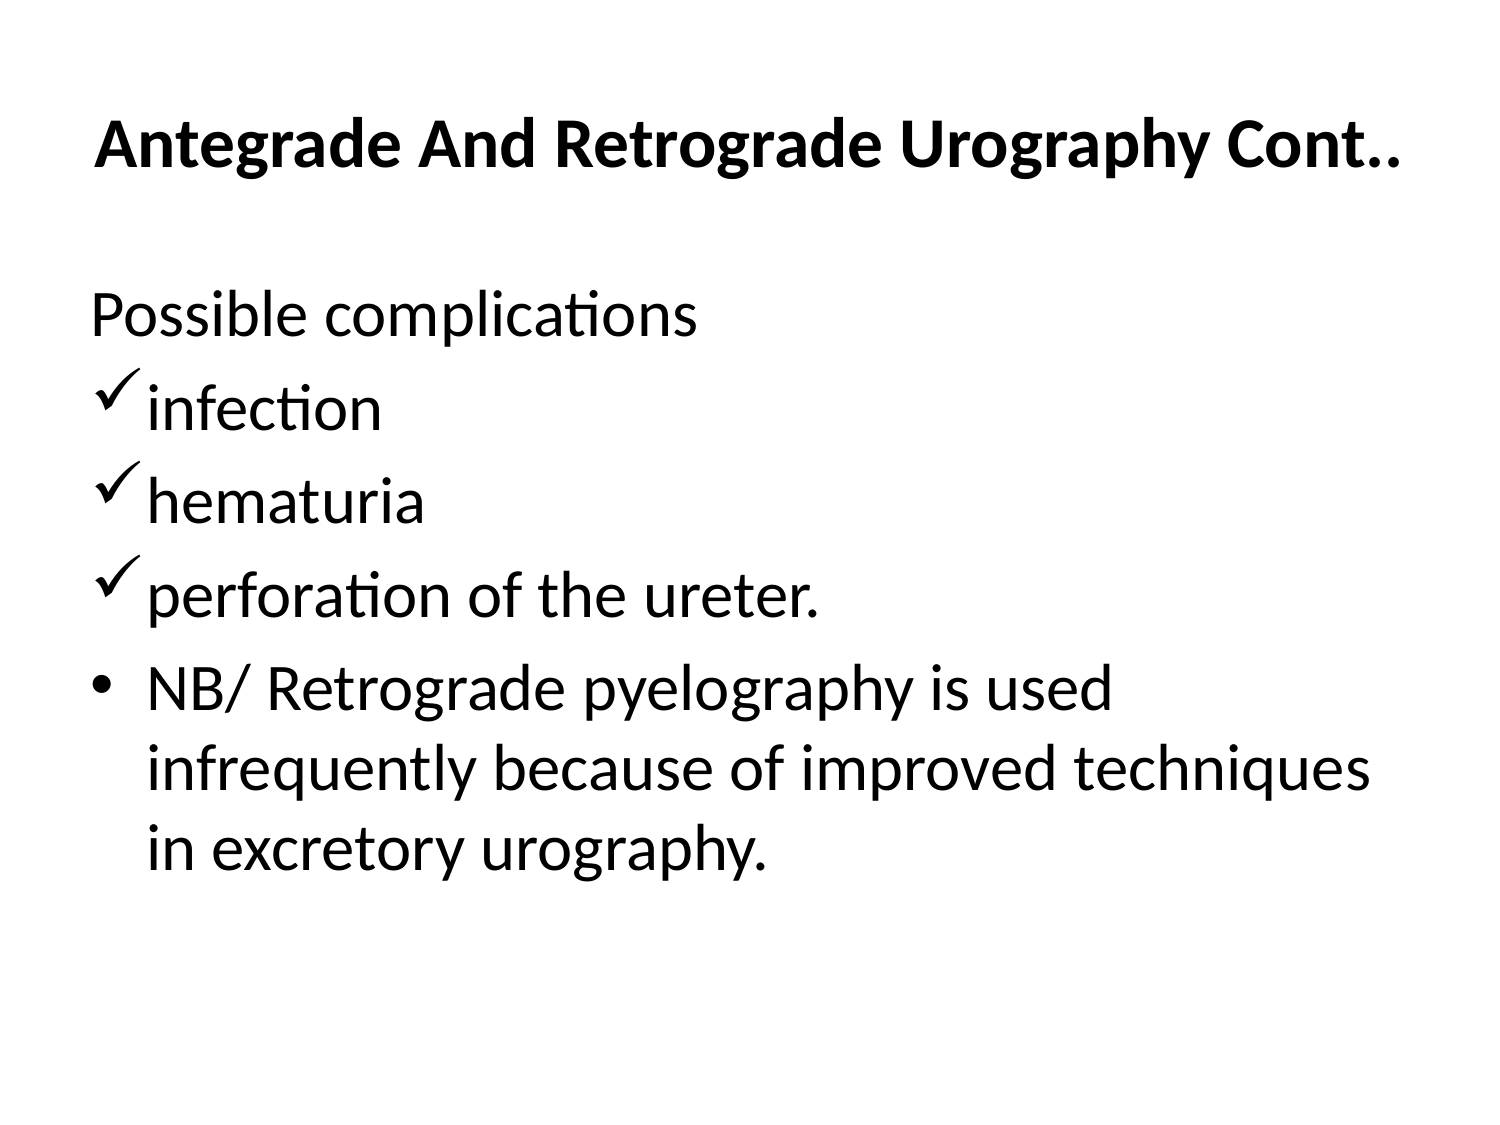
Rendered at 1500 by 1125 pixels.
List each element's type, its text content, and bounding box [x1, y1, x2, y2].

title Antegrade And Retrograde Urography Cont.. [75, 45, 1425, 233]
list Possible complications infection hematuria perforation of the ureter. NB/ Retrograde pyelography is used infrequently because of improved techniques in excretory urography. [75, 262, 1425, 1005]
